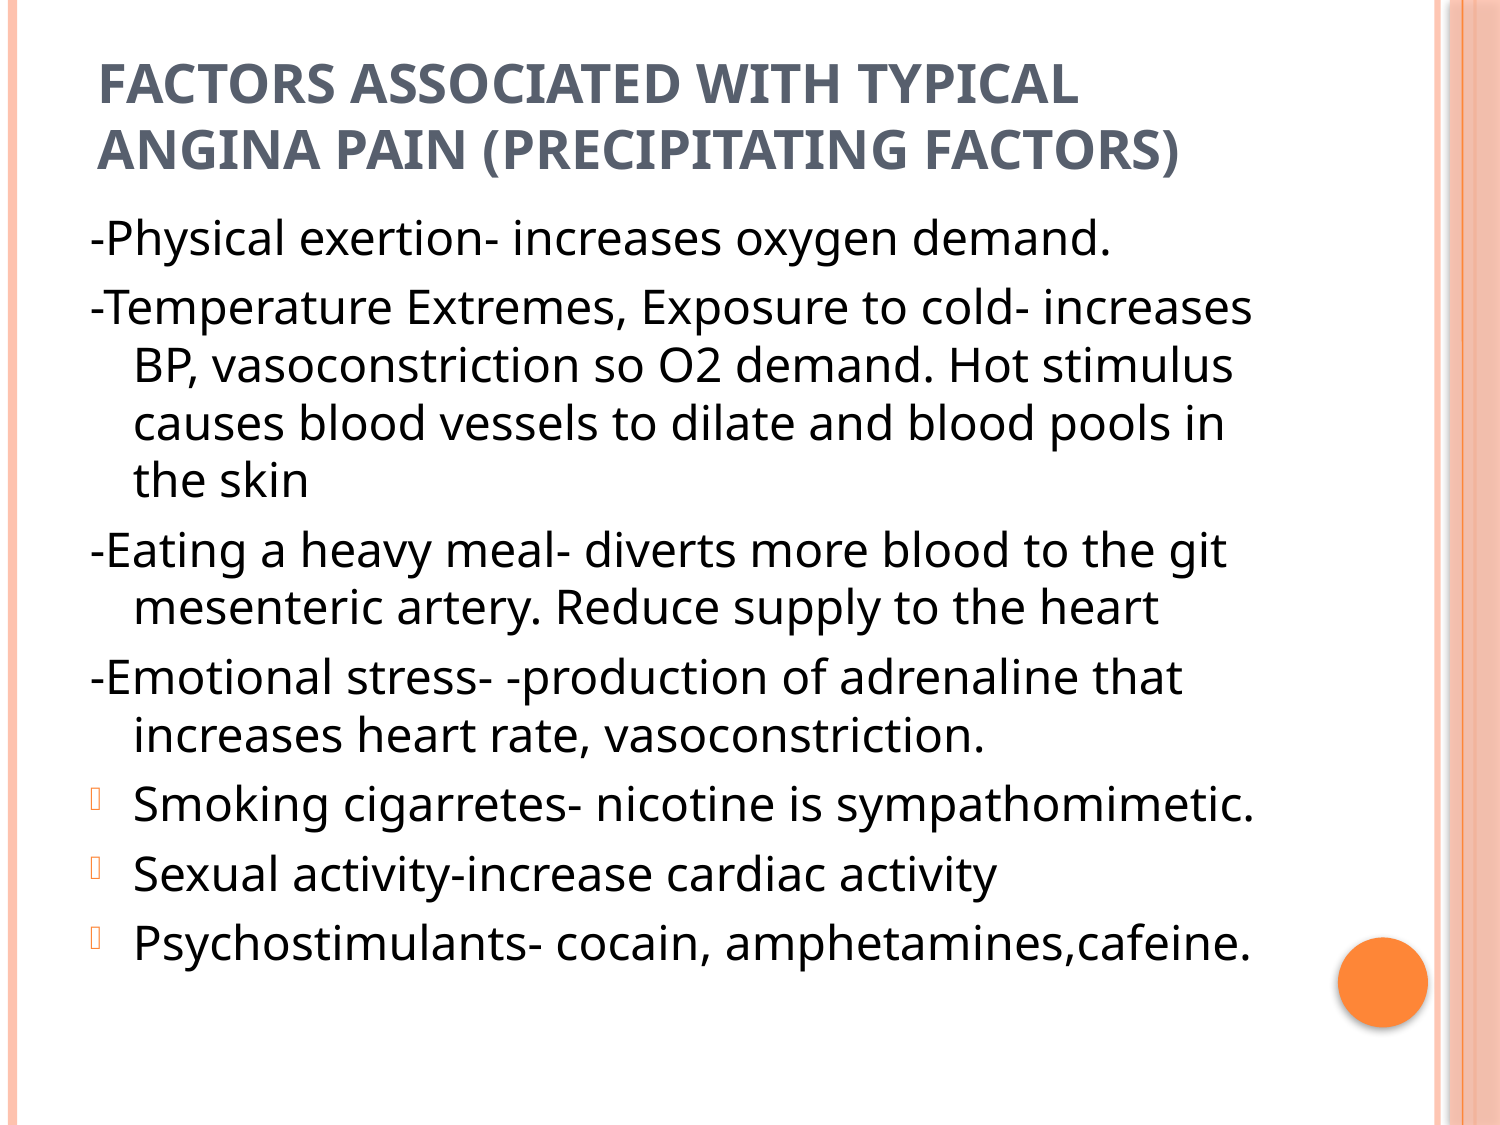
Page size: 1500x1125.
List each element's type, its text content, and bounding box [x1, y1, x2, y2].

list -Physical exertion- increases oxygen demand. -Temperature Extremes, Exposure to cold- increases BP, vasoconstriction so O2 demand. Hot stimulus causes blood vessels to dilate and blood pools in the skin -Eating a heavy meal- diverts more blood to the git mesenteric artery. Reduce supply to the heart -Emotional stress- -production of adrenaline that increases heart rate, vasoconstriction. Smoking cigarretes- nicotine is sympathomimetic. Sexual activity-increase cardiac activity Psychostimulants- cocain, amphetamines,cafeine. [75, 200, 1300, 1062]
title Factors associated with typical angina pain (precipitating factors) [82, 0, 1308, 188]
